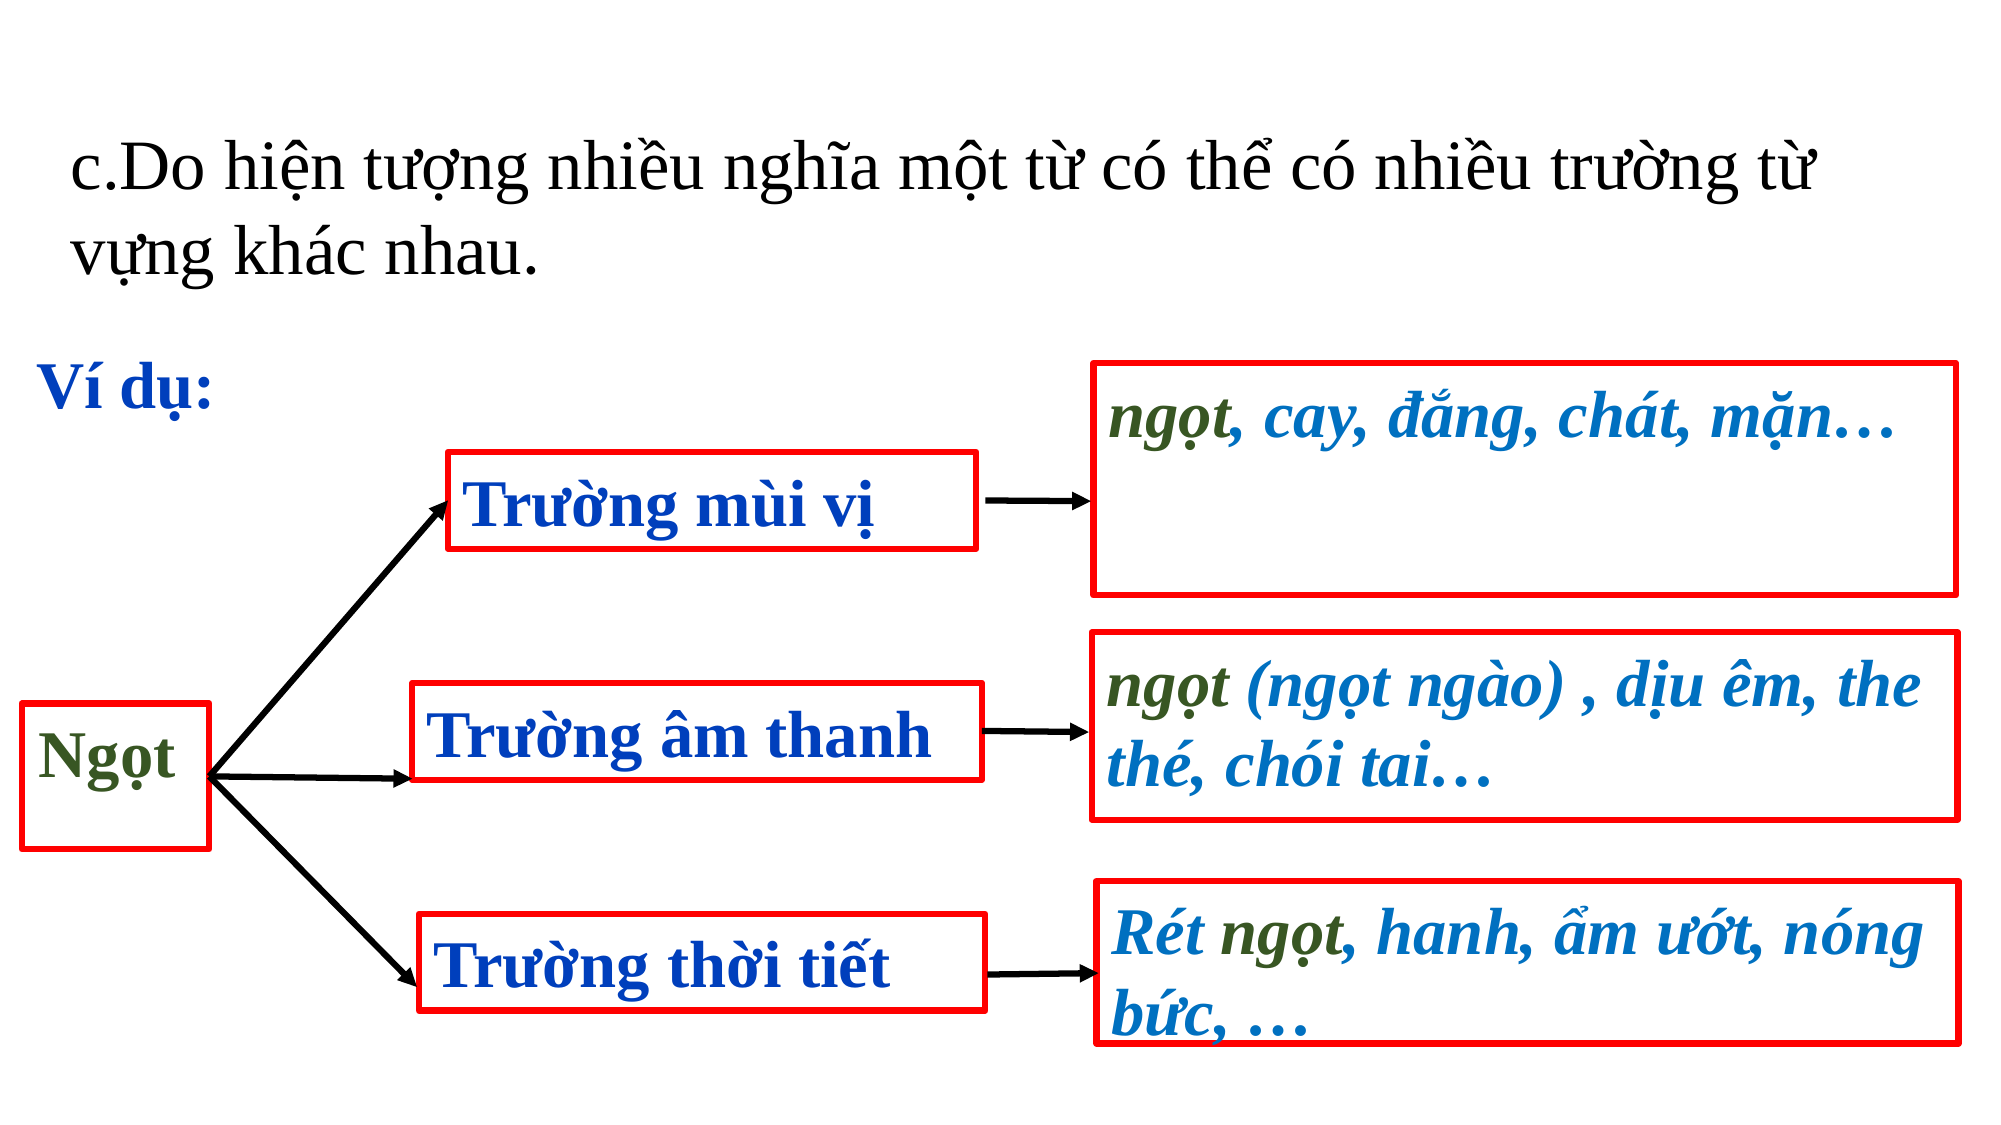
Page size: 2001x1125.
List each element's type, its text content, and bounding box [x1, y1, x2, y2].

text_box Ví dụ: [21, 334, 256, 429]
text_box ngọt (ngọt ngào) , dịu êm, the thé, chói tai… [1091, 632, 1958, 820]
text_box Rét ngọt, hanh, ẩm ướt, nóng bức, … [1096, 880, 1959, 1044]
text_box c.Do hiện tượng nhiều nghĩa một từ có thể có nhiều trường từ vựng khác nhau. [55, 111, 1956, 296]
text_box Trường mùi vị [447, 452, 977, 549]
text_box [209, 500, 448, 777]
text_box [209, 776, 417, 987]
text_box Trường âm thanh [417, 682, 982, 780]
text_box Ngọt [21, 703, 209, 850]
text_box Trường thời tiết [418, 913, 986, 1011]
text_box ngọt, cay, đắng, chát, mặn… [1093, 363, 1956, 596]
